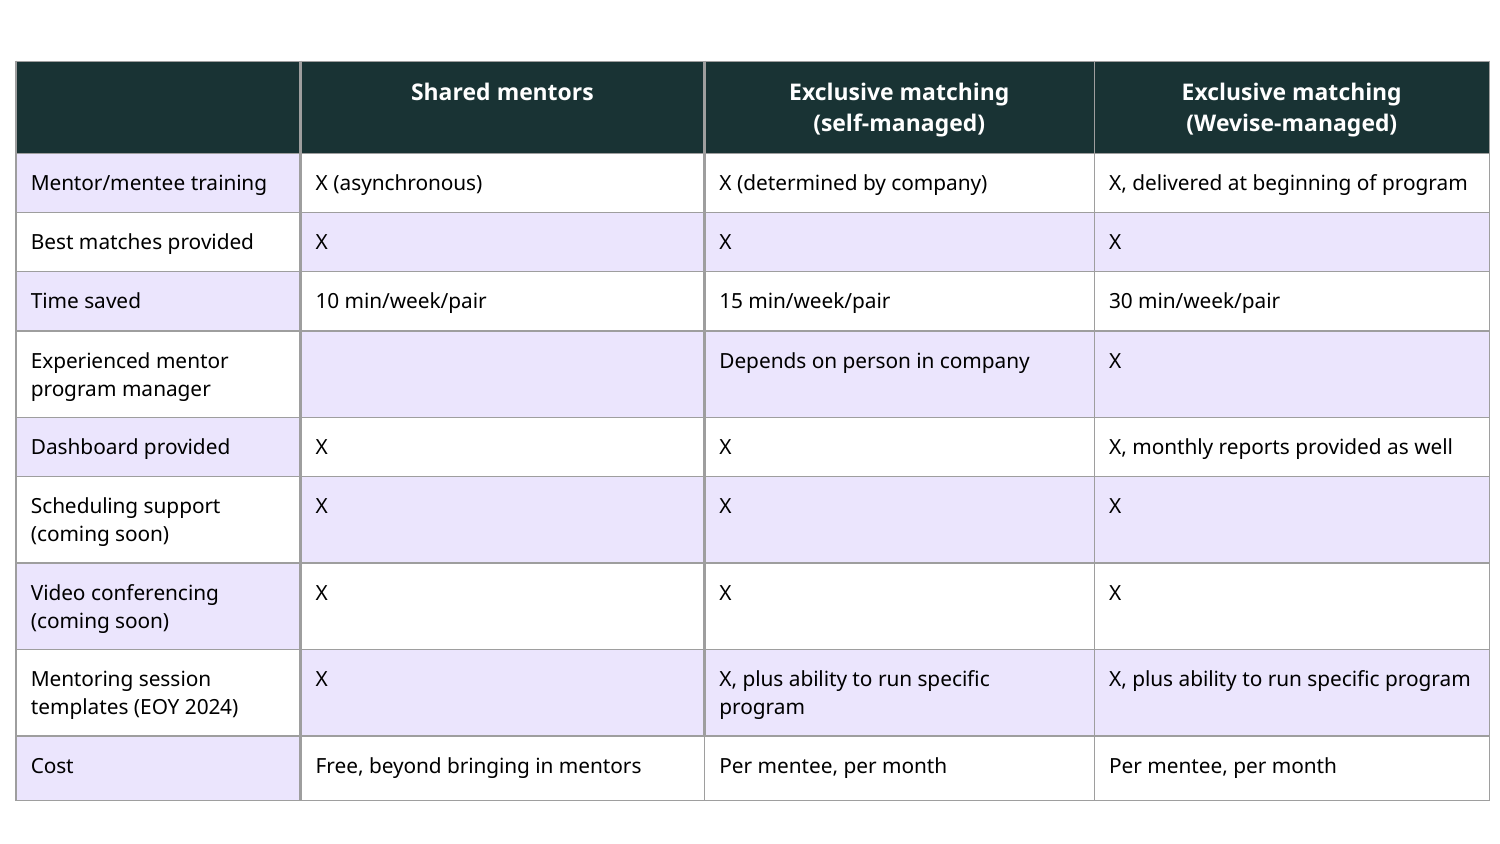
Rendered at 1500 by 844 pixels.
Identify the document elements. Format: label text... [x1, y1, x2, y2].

table_cell Best matches provided [17, 213, 299, 271]
table_header Shared mentors [302, 62, 703, 153]
table_cell 10 min/week/pair [302, 272, 703, 330]
table_cell Per mentee, per month [705, 737, 1094, 800]
table_cell X (asynchronous) [302, 154, 703, 212]
table_cell Per mentee, per month [1095, 737, 1489, 800]
table_cell X [1095, 477, 1489, 562]
table_cell 15 min/week/pair [706, 272, 1094, 330]
table_cell 30 min/week/pair [1095, 272, 1489, 330]
table_cell X [302, 477, 703, 562]
table_cell Free, beyond bringing in mentors [302, 737, 704, 800]
table_cell Mentoring session templates (EOY 2024) [17, 650, 299, 735]
table_cell X, plus ability to run specific program [1095, 650, 1489, 735]
table_cell X (determined by company) [706, 154, 1094, 212]
table_cell X, delivered at beginning of program [1095, 154, 1489, 212]
table_cell X [706, 564, 1094, 649]
table_cell X [1095, 332, 1489, 417]
table_cell X [1095, 213, 1489, 271]
table_cell Scheduling support (coming soon) [17, 477, 299, 562]
table_cell Dashboard provided [17, 418, 299, 476]
table_cell X [302, 213, 703, 271]
table_cell [302, 332, 703, 417]
table_cell X [302, 564, 703, 649]
table_header [17, 62, 299, 153]
table_cell X [706, 213, 1094, 271]
table_cell Depends on person in company [706, 332, 1094, 417]
table_cell X [1095, 564, 1489, 649]
table_cell X, monthly reports provided as well [1095, 418, 1489, 476]
table_cell X [302, 418, 703, 476]
table_header Exclusive matching (Wevise-managed) [1095, 62, 1489, 153]
table_cell Cost [17, 737, 299, 800]
table_cell Video conferencing (coming soon) [17, 564, 299, 649]
table_cell X [302, 650, 703, 735]
table_cell X [706, 477, 1094, 562]
table_cell Mentor/mentee training [17, 154, 299, 212]
table_cell Time saved [17, 272, 299, 330]
table_cell Experienced mentor program manager [17, 332, 299, 417]
table_cell X, plus ability to run specific program [706, 650, 1094, 735]
table_header Exclusive matching (self-managed) [706, 62, 1094, 153]
table_cell X [706, 418, 1094, 476]
